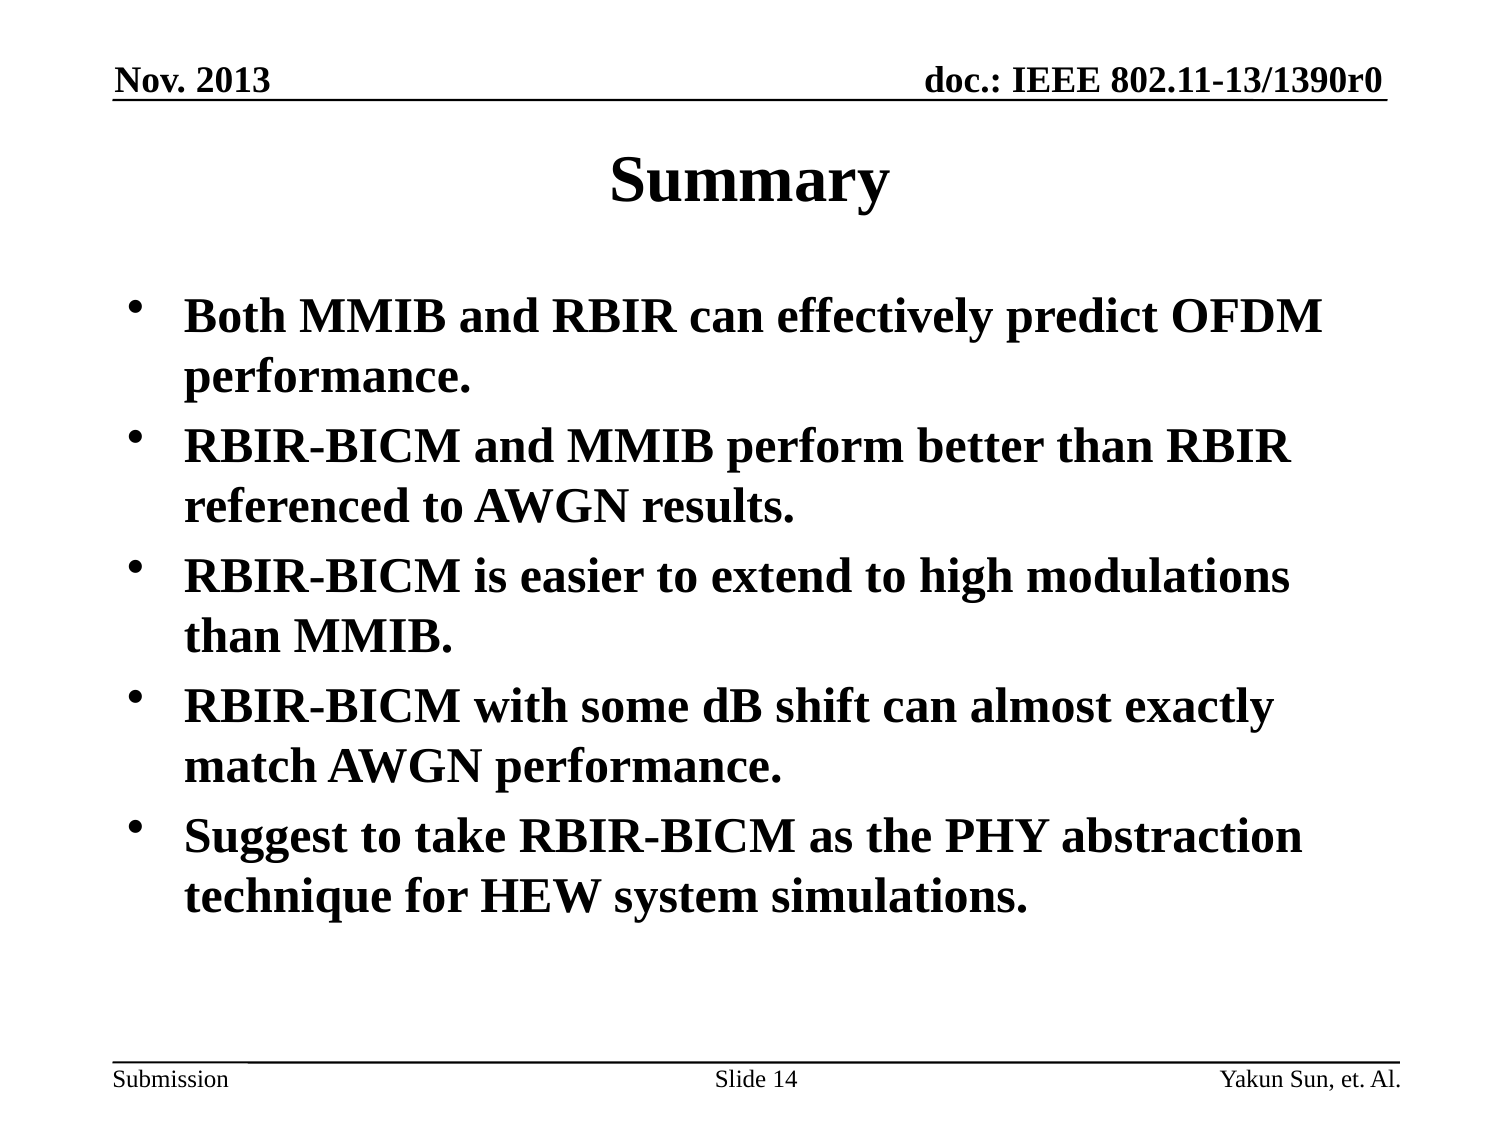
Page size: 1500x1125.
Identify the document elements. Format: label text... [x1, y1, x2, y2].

list Both MMIB and RBIR can effectively predict OFDM performance. RBIR-BICM and MMIB perform better than RBIR referenced to AWGN results. RBIR-BICM is easier to extend to high modulations than MMIB. RBIR-BICM with some dB shift can almost exactly match AWGN performance. Suggest to take RBIR-BICM as the PHY abstraction technique for HEW system simulations. [112, 274, 1388, 1001]
slide_number Slide 14 [712, 1062, 800, 1093]
title Summary [112, 112, 1388, 238]
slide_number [114, 54, 273, 101]
footer Yakun Sun, et. Al. [1217, 1062, 1402, 1093]
